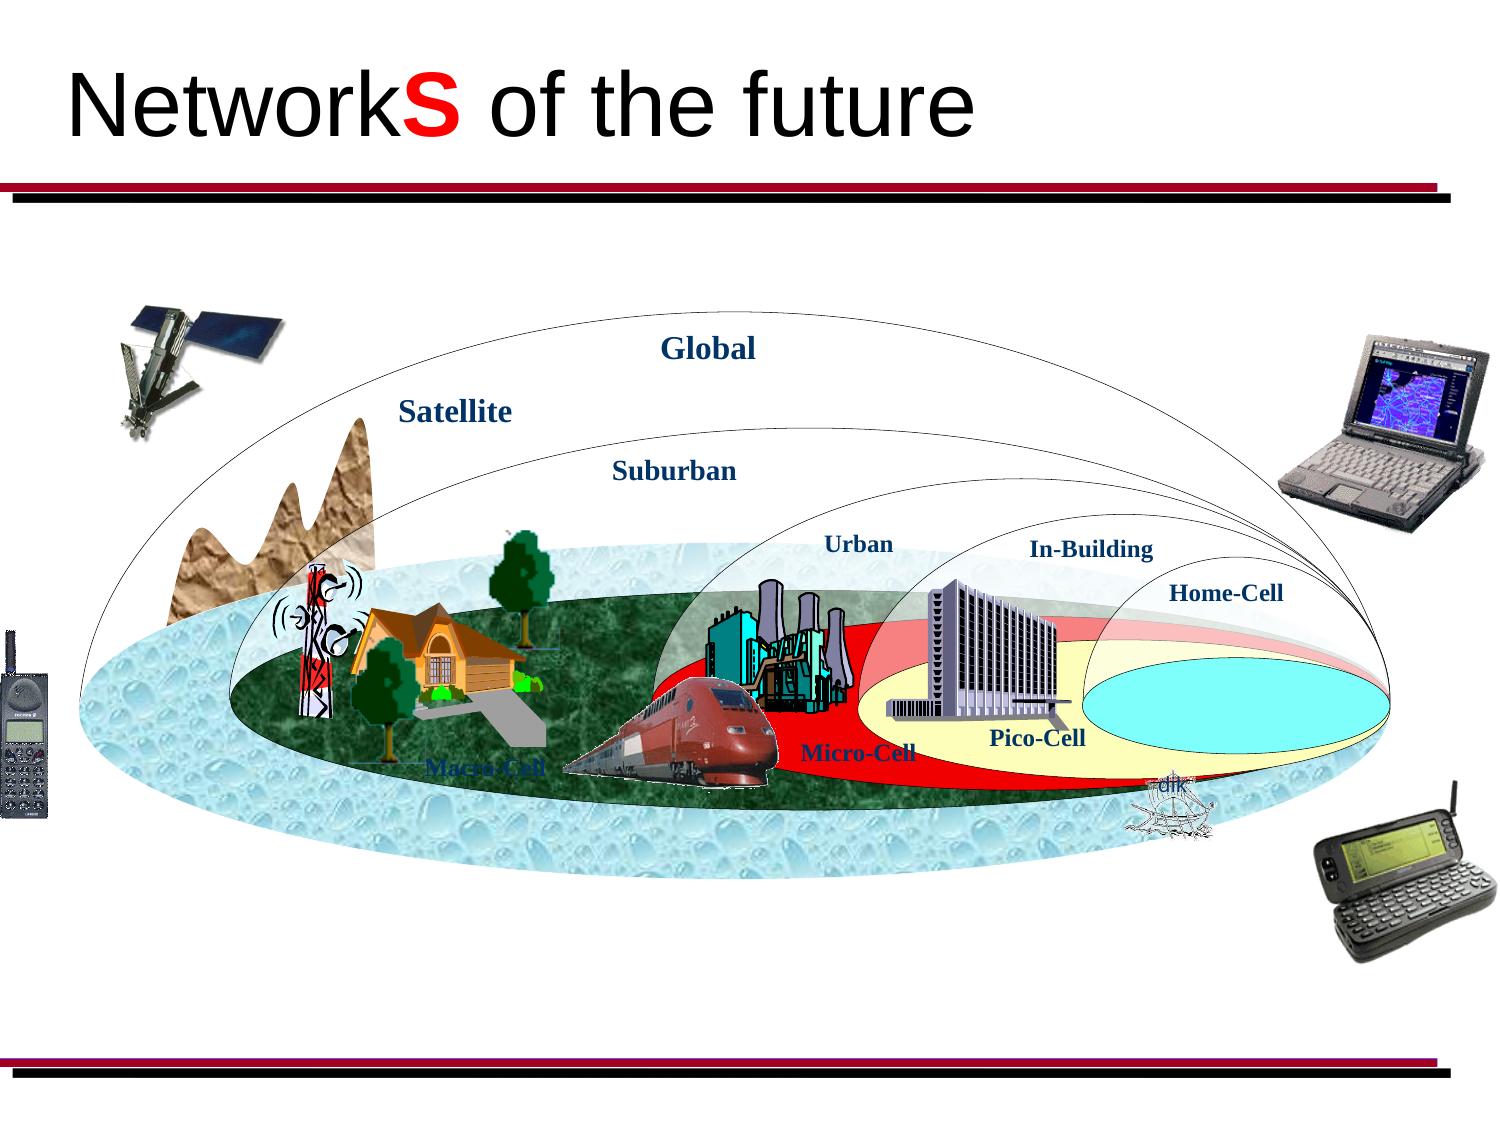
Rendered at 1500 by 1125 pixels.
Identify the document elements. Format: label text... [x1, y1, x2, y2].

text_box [0, 302, 1500, 966]
title NetworkS of the future [49, 0, 1426, 201]
